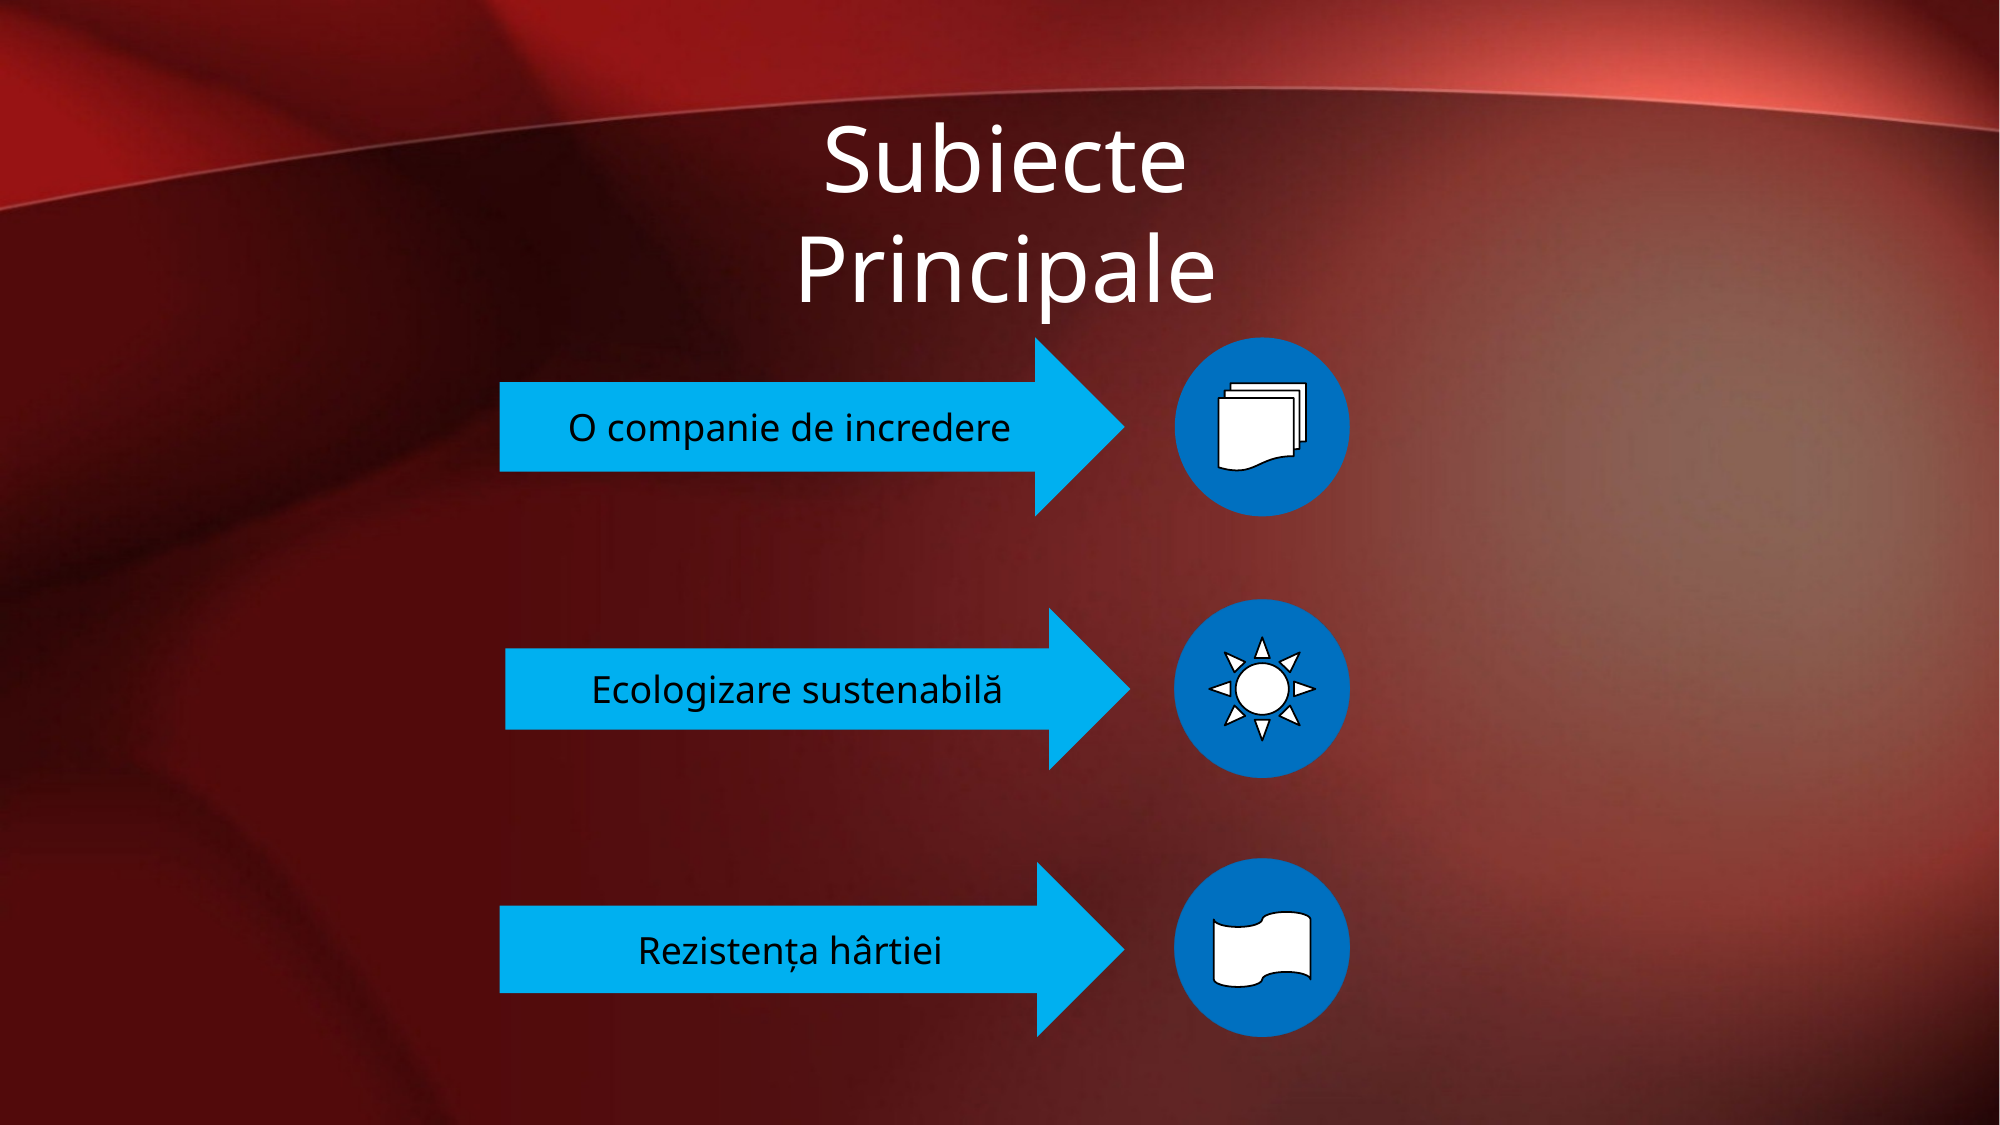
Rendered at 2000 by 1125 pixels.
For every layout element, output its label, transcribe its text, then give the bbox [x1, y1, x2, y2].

text_box [1217, 382, 1307, 472]
text_box O companie de incredere [498, 336, 1126, 518]
text_box Subiecte Principale [573, 117, 1438, 305]
text_box Ecologizare sustenabilă [504, 606, 1131, 771]
text_box Rezistența hârtiei [498, 861, 1126, 1038]
picture [0, 0, 2000, 1125]
text_box [1174, 336, 1351, 518]
